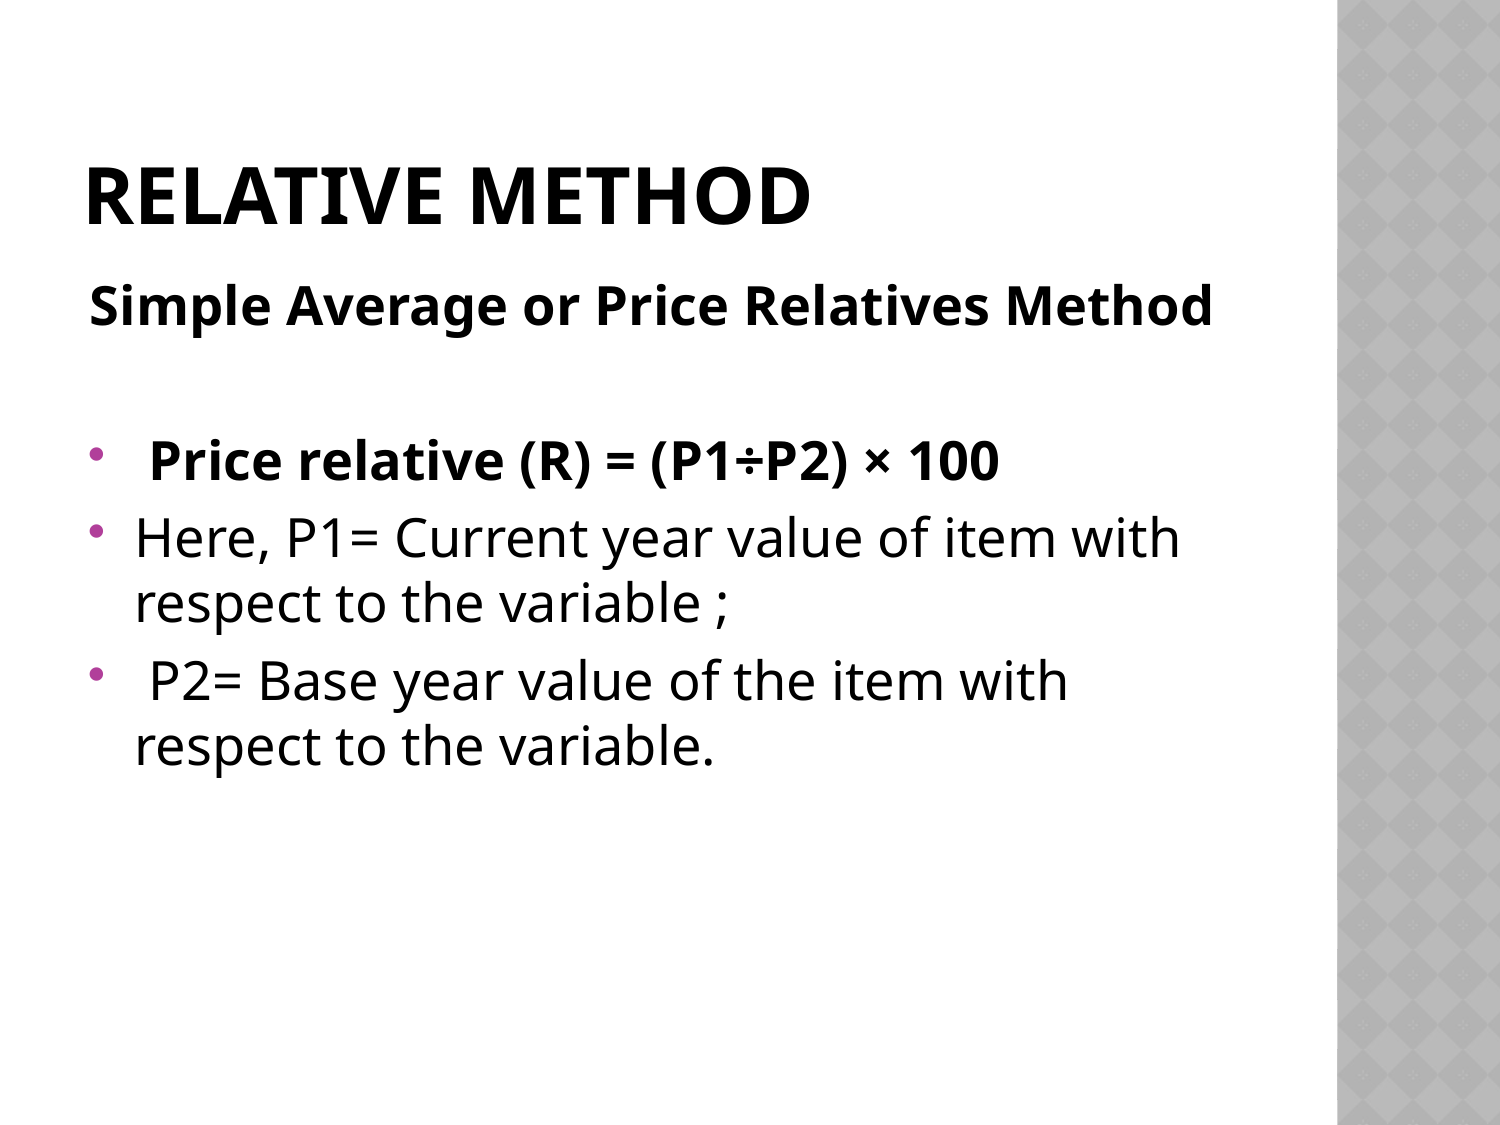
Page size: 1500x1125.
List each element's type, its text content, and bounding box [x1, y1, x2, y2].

list Simple Average or Price Relatives Method Price relative (R) = (P1÷P2) × 100 Here, P1= Current year value of item with respect to the variable ; P2= Base year value of the item with respect to the variable. [75, 264, 1263, 1059]
title RELATIVE METHOD [75, 52, 1263, 240]
